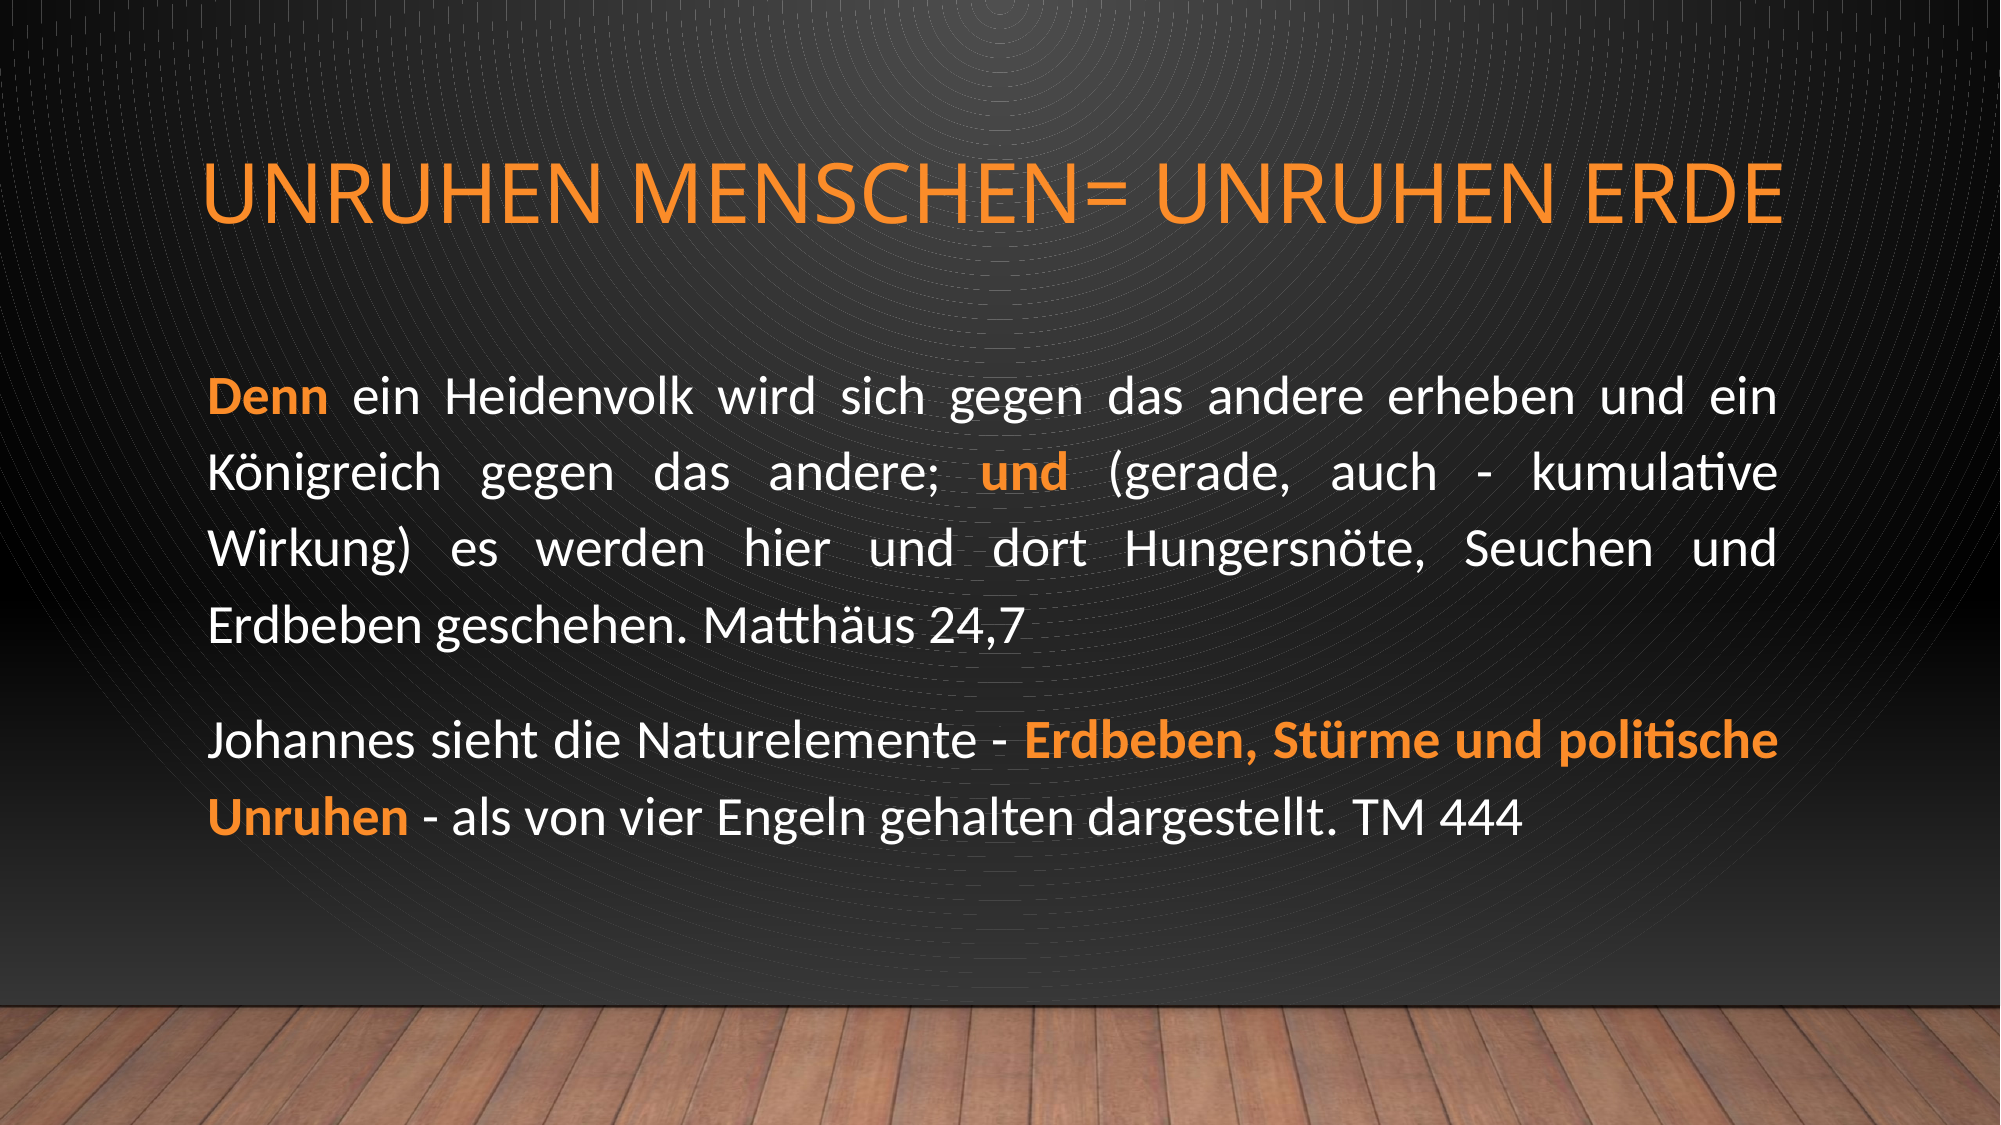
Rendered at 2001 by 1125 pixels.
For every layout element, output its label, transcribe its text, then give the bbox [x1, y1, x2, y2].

picture [0, 1005, 2000, 1125]
title Unruhen Menschen= Unruhen erde [127, 110, 1860, 283]
text_box Denn ein Heidenvolk wird sich gegen das andere erheben und ein Königreich gegen das andere; und (gerade, auch - kumulative Wirkung) es werden hier und dort Hungersnöte, Seuchen und Erdbeben geschehen. Matthäus 24,7 Johannes sieht die Naturelemente - Erdbeben, Stürme und politische Unruhen - als von vier Engeln gehalten dargestellt. TM 444 [192, 341, 1795, 908]
